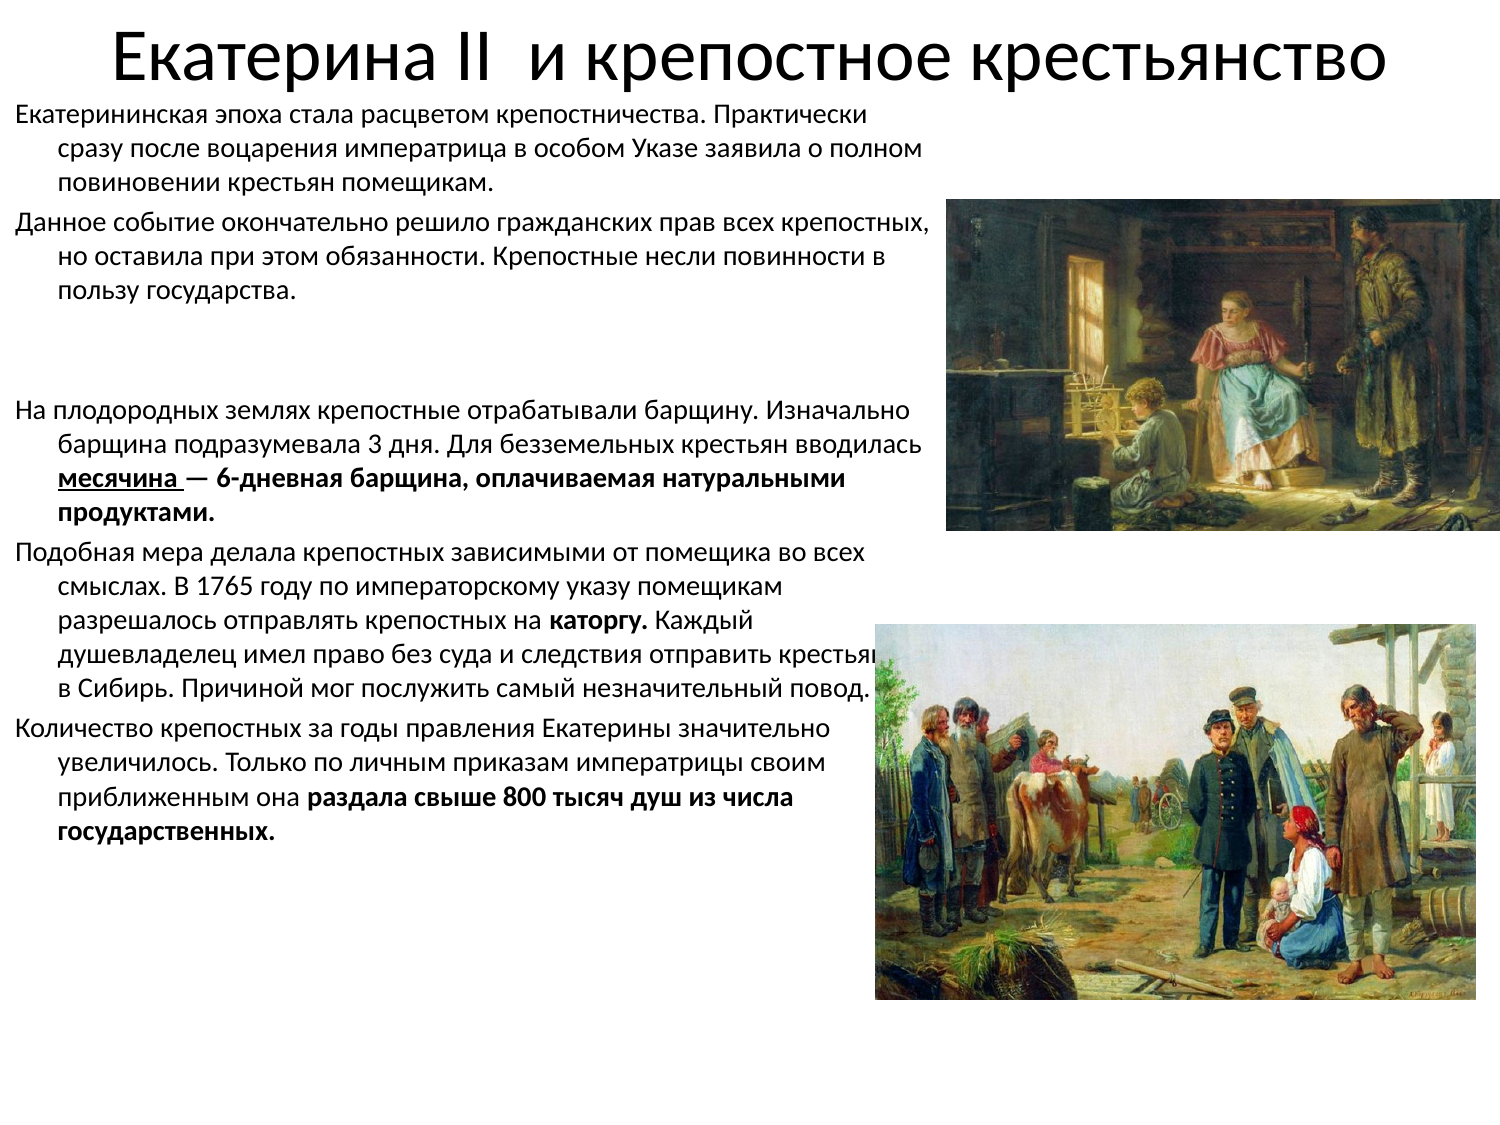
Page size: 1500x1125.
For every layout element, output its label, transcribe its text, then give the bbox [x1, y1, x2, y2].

picture [945, 199, 1500, 531]
list Екатерининская эпоха стала расцветом крепостничества. Практически сразу после воцарения императрица в особом Указе заявила о полном повиновении крестьян помещикам. Данное событие окончательно решило гражданских прав всех крепостных, но оставила при этом обязанности. Крепостные несли повинности в пользу государства. На плодородных землях крепостные отрабатывали барщину. Изначально барщина подразумевала 3 дня. Для безземельных крестьян вводилась месячина — 6-дневная барщина, оплачиваемая натуральными продуктами. Подобная мера делала крепостных зависимыми от помещика во всех смыслах. В 1765 году по императорскому указу помещикам разрешалось отправлять крепостных на каторгу. Каждый душевладелец имел право без суда и следствия отправить крестьянина в Сибирь. Причиной мог послужить самый незначительный повод. Количество крепостных за годы правления Екатерины значительно увеличилось. Только по личным приказам императрицы своим приближенным она раздала свыше 800 тысяч душ из числа государственных. [0, 87, 950, 1100]
picture [874, 624, 1476, 1001]
title Екатерина II и крепостное крестьянство [75, 0, 1425, 100]
